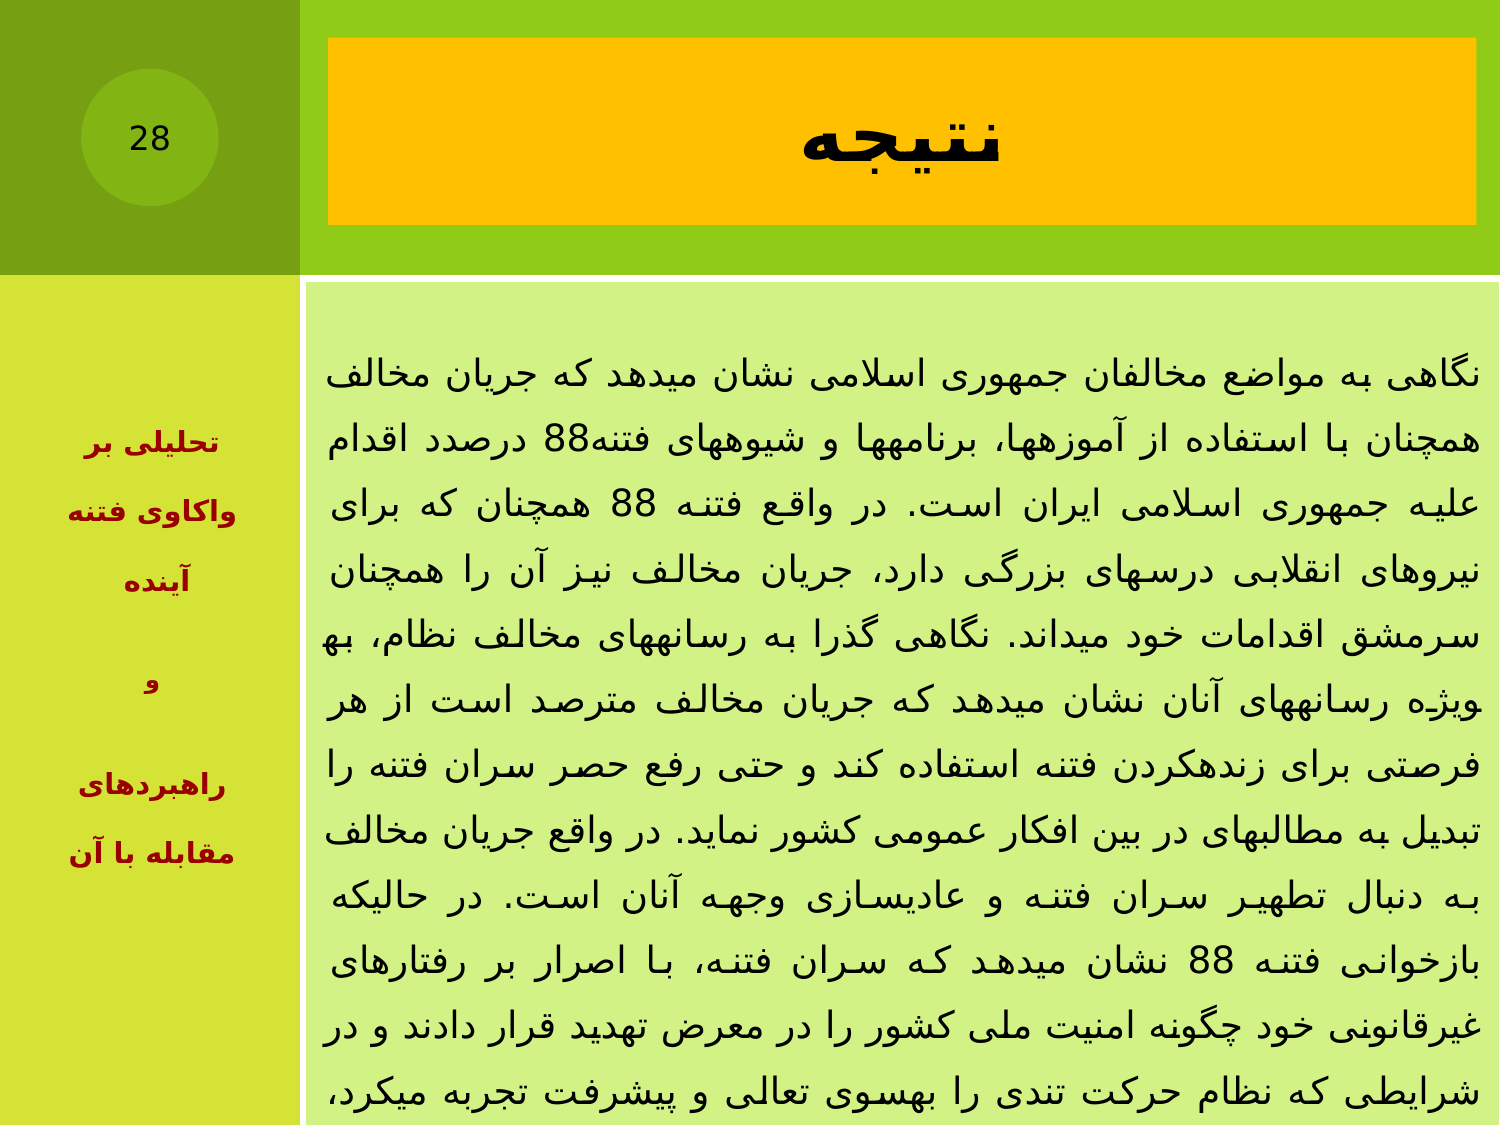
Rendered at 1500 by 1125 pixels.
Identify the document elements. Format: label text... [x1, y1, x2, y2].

slide_number 28 [87, 87, 213, 188]
list تحلیلی بر واکاوی فتنه آینده و راهبردهای مقابله با آن [26, 381, 278, 879]
table_header نگاهی به مواضع مخالفان جمهوری اسلامی نشان می­دهد که جریان مخالف همچنان با استفاده از آموزه­ها، برنامه­ها و شیوه­های فتنه88 درصدد اقدام علیه جمهوری اسلامی ایران است. در واقع فتنه 88 همچنان که برای نیروهای انقلابی درس­های بزرگی دارد، جریان مخالف نیز آن را همچنان سرمشق اقدامات خود می­داند. نگاهی گذرا به رسانه­های مخالف نظام، به­ویژه رسانه­های آنان نشان می­دهد که جریان مخالف مترصد است از هر فرصتی برای زنده­کردن فتنه استفاده کند و حتی رفع حصر سران فتنه را تبدیل به مطالبه­ای در بین افکار عمومی کشور نماید. در واقع جریان مخالف به دنبال تطهیر سران فتنه و عادی­سازی وجهه آنان است. در حالی­که بازخوانی فتنه 88 نشان می­دهد که سران فتنه، با اصرار بر رفتارهای غیرقانونی خود چگونه امنیت ملی کشور را در معرض تهدید قرار دادند و در شرایطی که نظام حرکت تندی را به­سوی تعالی و پیشرفت تجربه می­کرد، برای مدتی در این حرکت اخلال ایجاد کردند. [306, 282, 1499, 1125]
title نتیجه [328, 37, 1477, 225]
